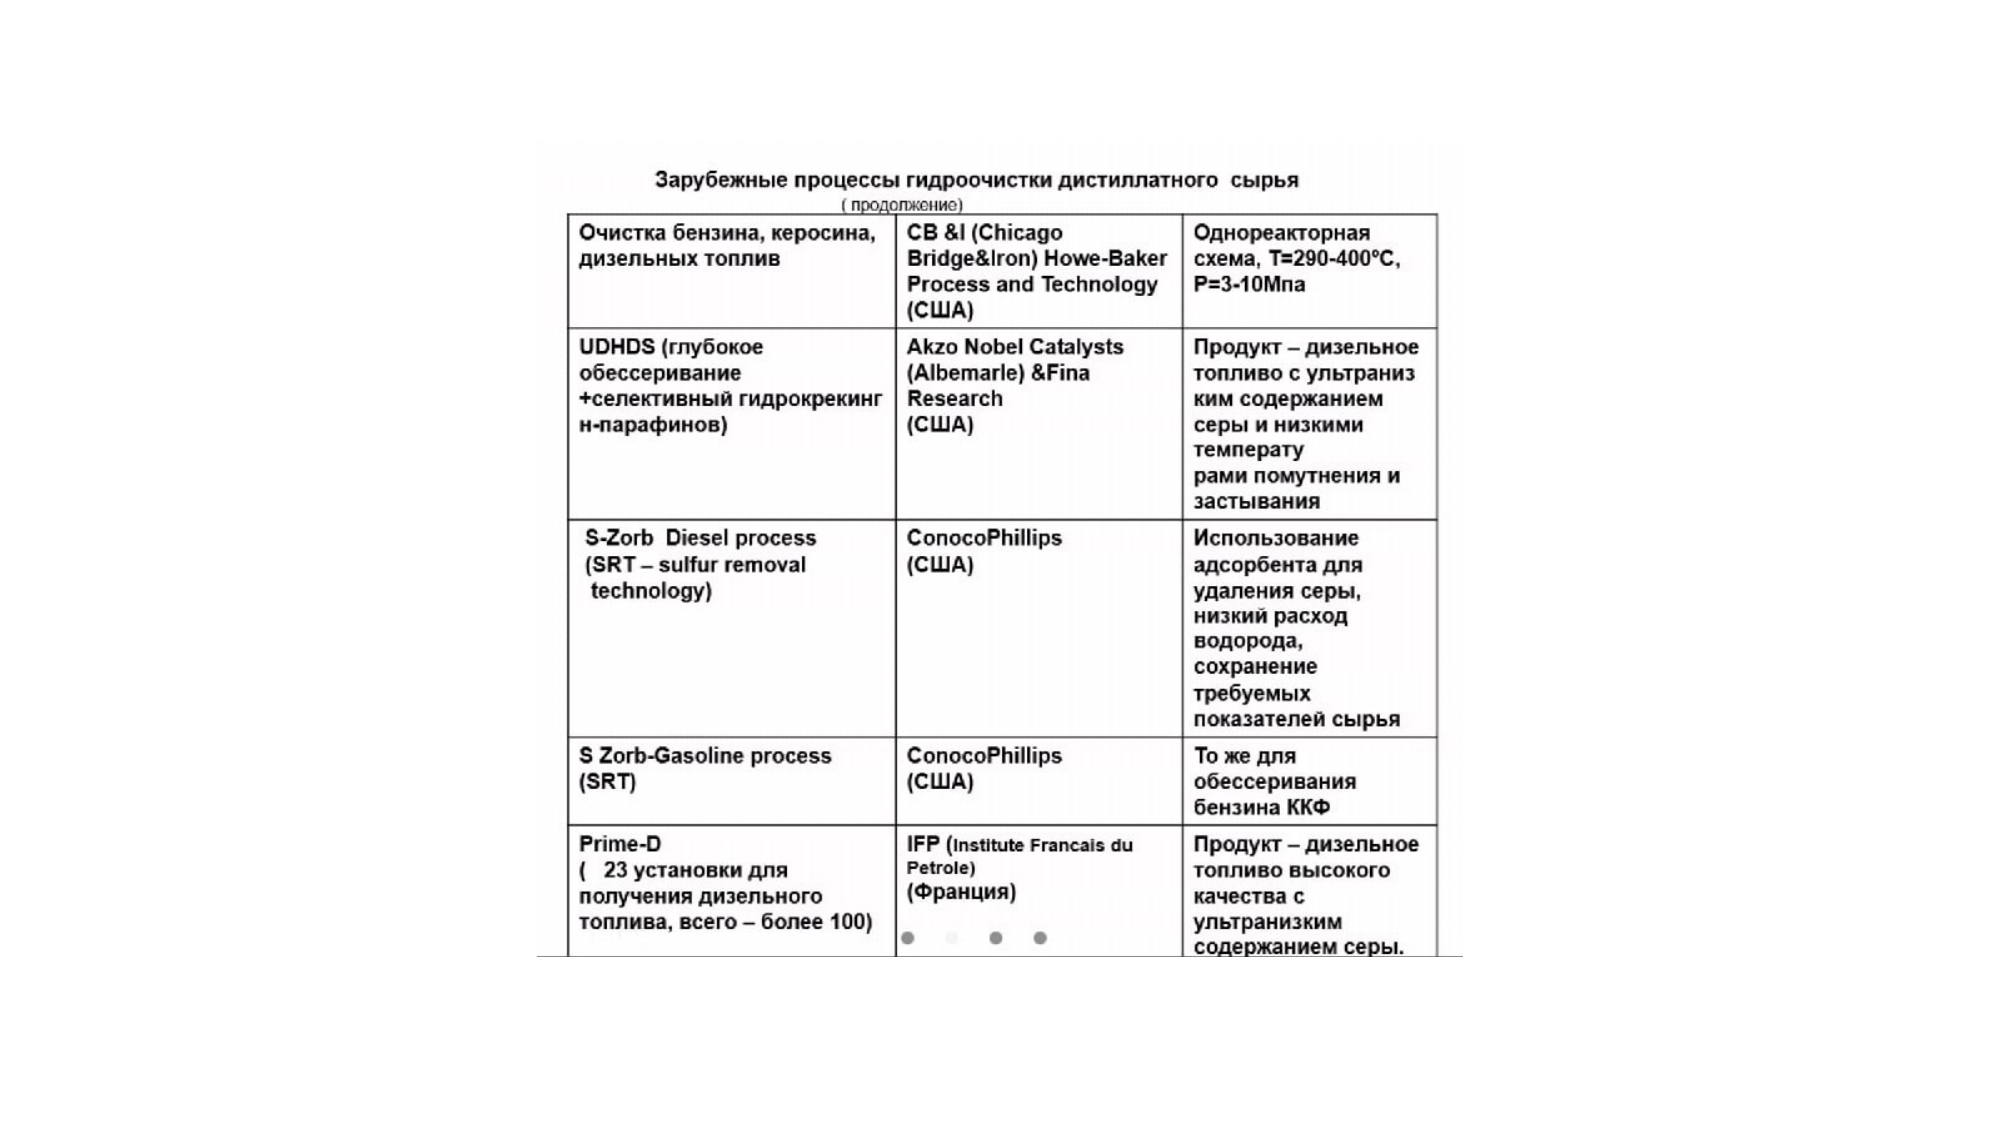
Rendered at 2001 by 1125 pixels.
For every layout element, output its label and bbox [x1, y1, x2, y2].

picture [536, 140, 1464, 957]
